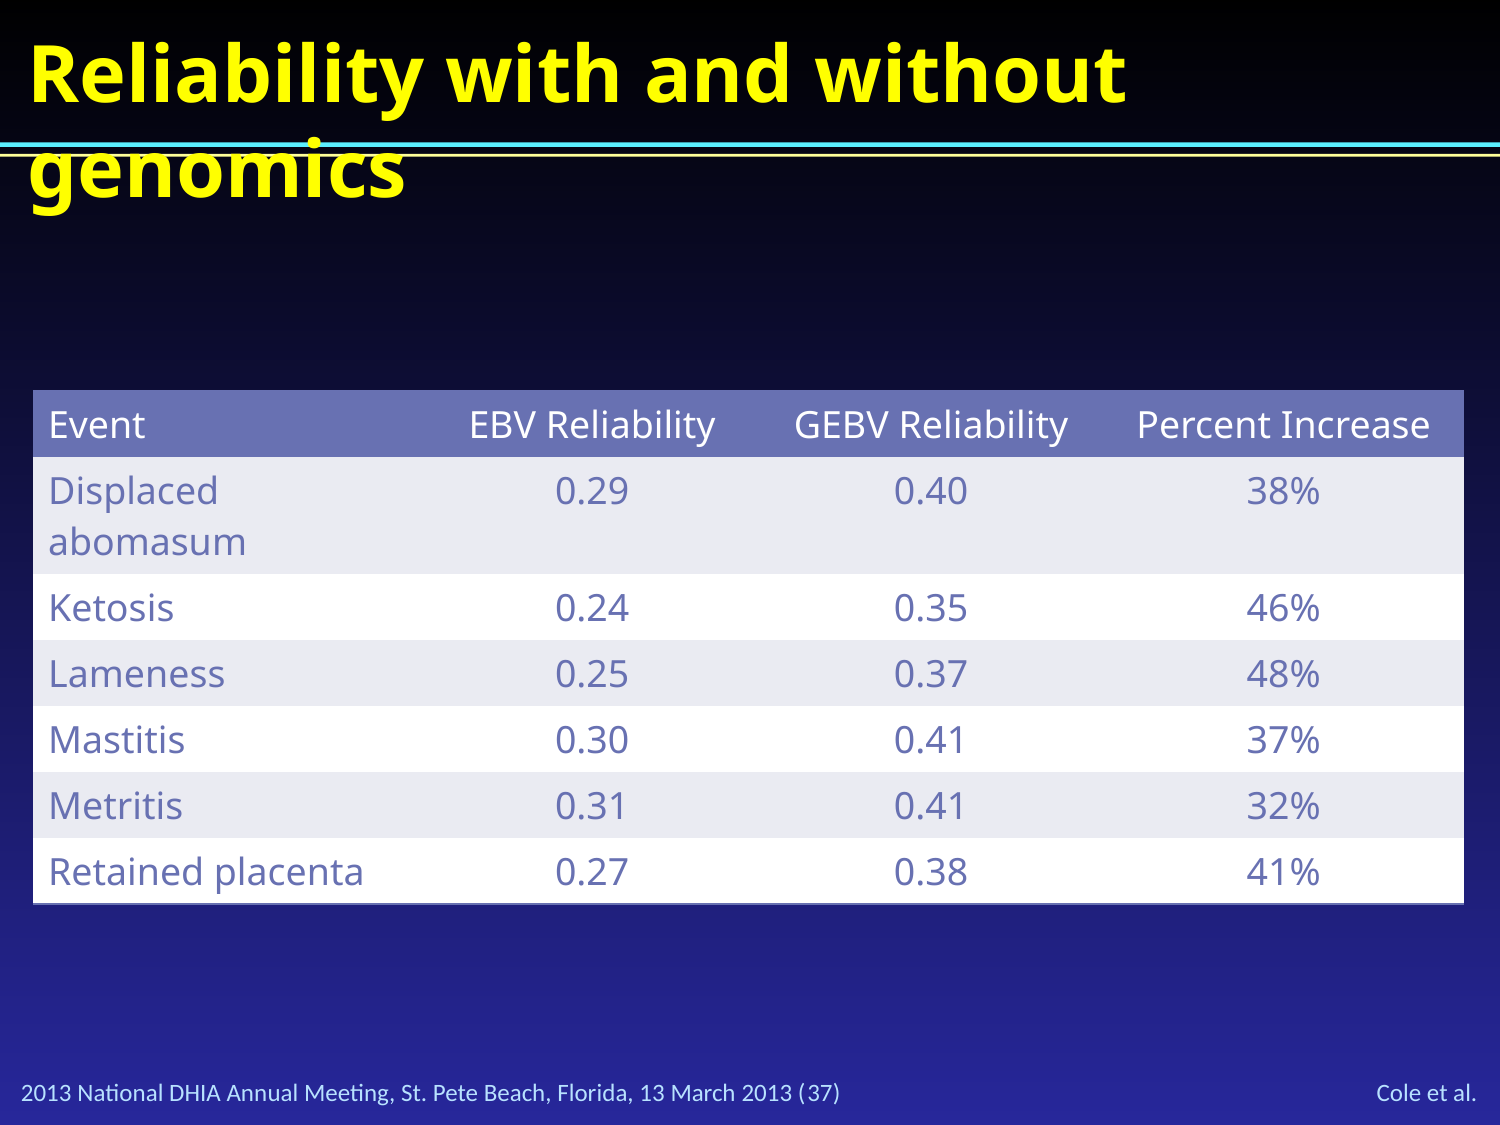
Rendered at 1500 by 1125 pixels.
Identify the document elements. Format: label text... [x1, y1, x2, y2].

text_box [309, 153, 319, 157]
table_cell 48% [1104, 640, 1464, 706]
table_header GEBV Reliability [759, 392, 1104, 457]
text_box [273, 153, 291, 157]
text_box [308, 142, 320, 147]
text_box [246, 153, 264, 157]
table_cell 0.30 [426, 706, 759, 772]
table_cell 0.38 [759, 838, 1104, 903]
table_cell Ketosis [33, 574, 426, 640]
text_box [341, 153, 364, 157]
table_cell 0.41 [759, 772, 1104, 838]
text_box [39, 153, 56, 157]
table_cell Mastitis [33, 706, 426, 772]
table_cell 46% [1104, 574, 1464, 640]
table_cell 41% [1104, 838, 1464, 903]
table_cell 0.37 [759, 640, 1104, 706]
table_cell 0.40 [759, 457, 1104, 574]
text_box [376, 153, 401, 157]
table_cell 0.35 [759, 574, 1104, 640]
table_header EBV Reliability [426, 392, 759, 457]
table_cell Retained placenta [33, 838, 426, 903]
title Reliability with and without genomics [26, 23, 1464, 120]
table_cell 32% [1104, 772, 1464, 838]
table_header Percent Increase [1104, 392, 1464, 457]
table_cell 0.29 [426, 457, 759, 574]
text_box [190, 153, 211, 157]
table_cell Metritis [33, 772, 426, 838]
table_cell 38% [1104, 457, 1464, 574]
table_cell Lameness [33, 640, 426, 706]
table_cell 37% [1104, 706, 1464, 772]
table_cell 0.27 [426, 838, 759, 903]
table_header Event [33, 392, 426, 457]
table_cell Displaced abomasum [33, 457, 426, 574]
table_cell 0.25 [426, 640, 759, 706]
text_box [145, 153, 164, 157]
table_cell 0.41 [759, 706, 1104, 772]
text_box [91, 153, 112, 157]
table_cell 0.31 [426, 772, 759, 838]
table_cell 0.24 [426, 574, 759, 640]
